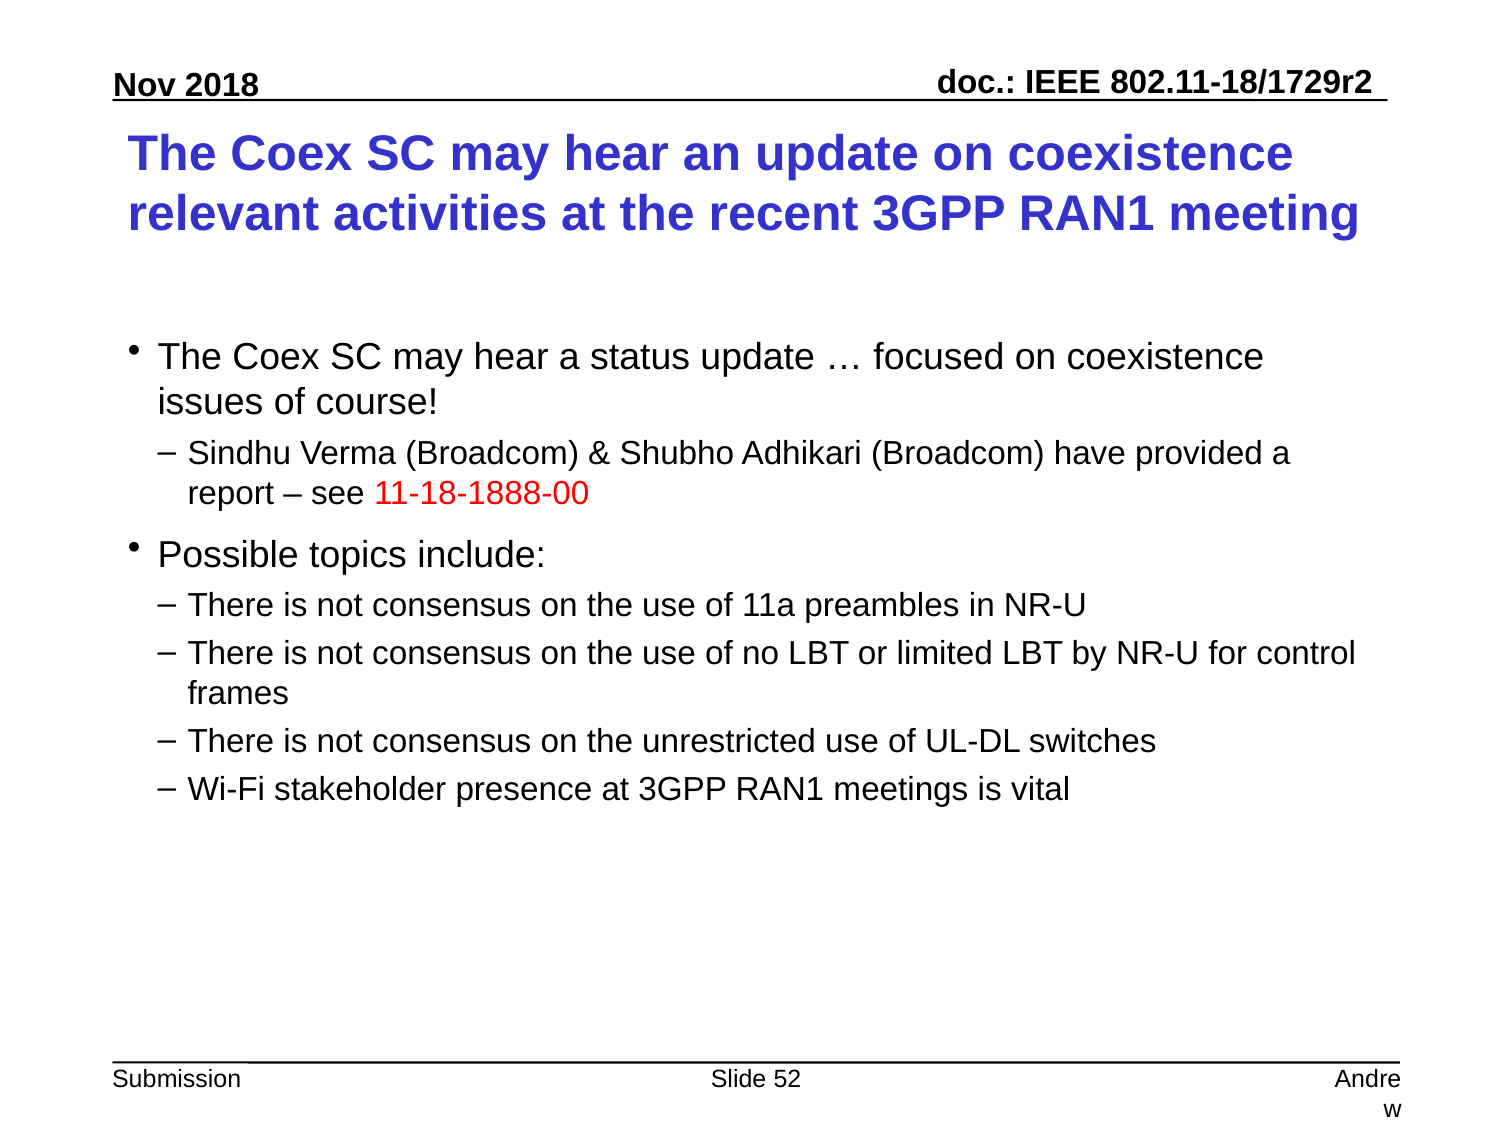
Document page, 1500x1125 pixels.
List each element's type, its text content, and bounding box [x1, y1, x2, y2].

list The Coex SC may hear a status update … focused on coexistence issues of course! Sindhu Verma (Broadcom) & Shubho Adhikari (Broadcom) have provided a report – see 11-18-1888-00 Possible topics include: There is not consensus on the use of 11a preambles in NR-U There is not consensus on the use of no LBT or limited LBT by NR-U for control frames There is not consensus on the unrestricted use of UL-DL switches Wi-Fi stakeholder presence at 3GPP RAN1 meetings is vital [112, 324, 1388, 1000]
slide_number Slide 52 [709, 1061, 803, 1093]
title The Coex SC may hear an update on coexistence relevant activities at the recent 3GPP RAN1 meeting [112, 112, 1388, 288]
footer Andrew Myles, Cisco [1320, 1061, 1402, 1093]
